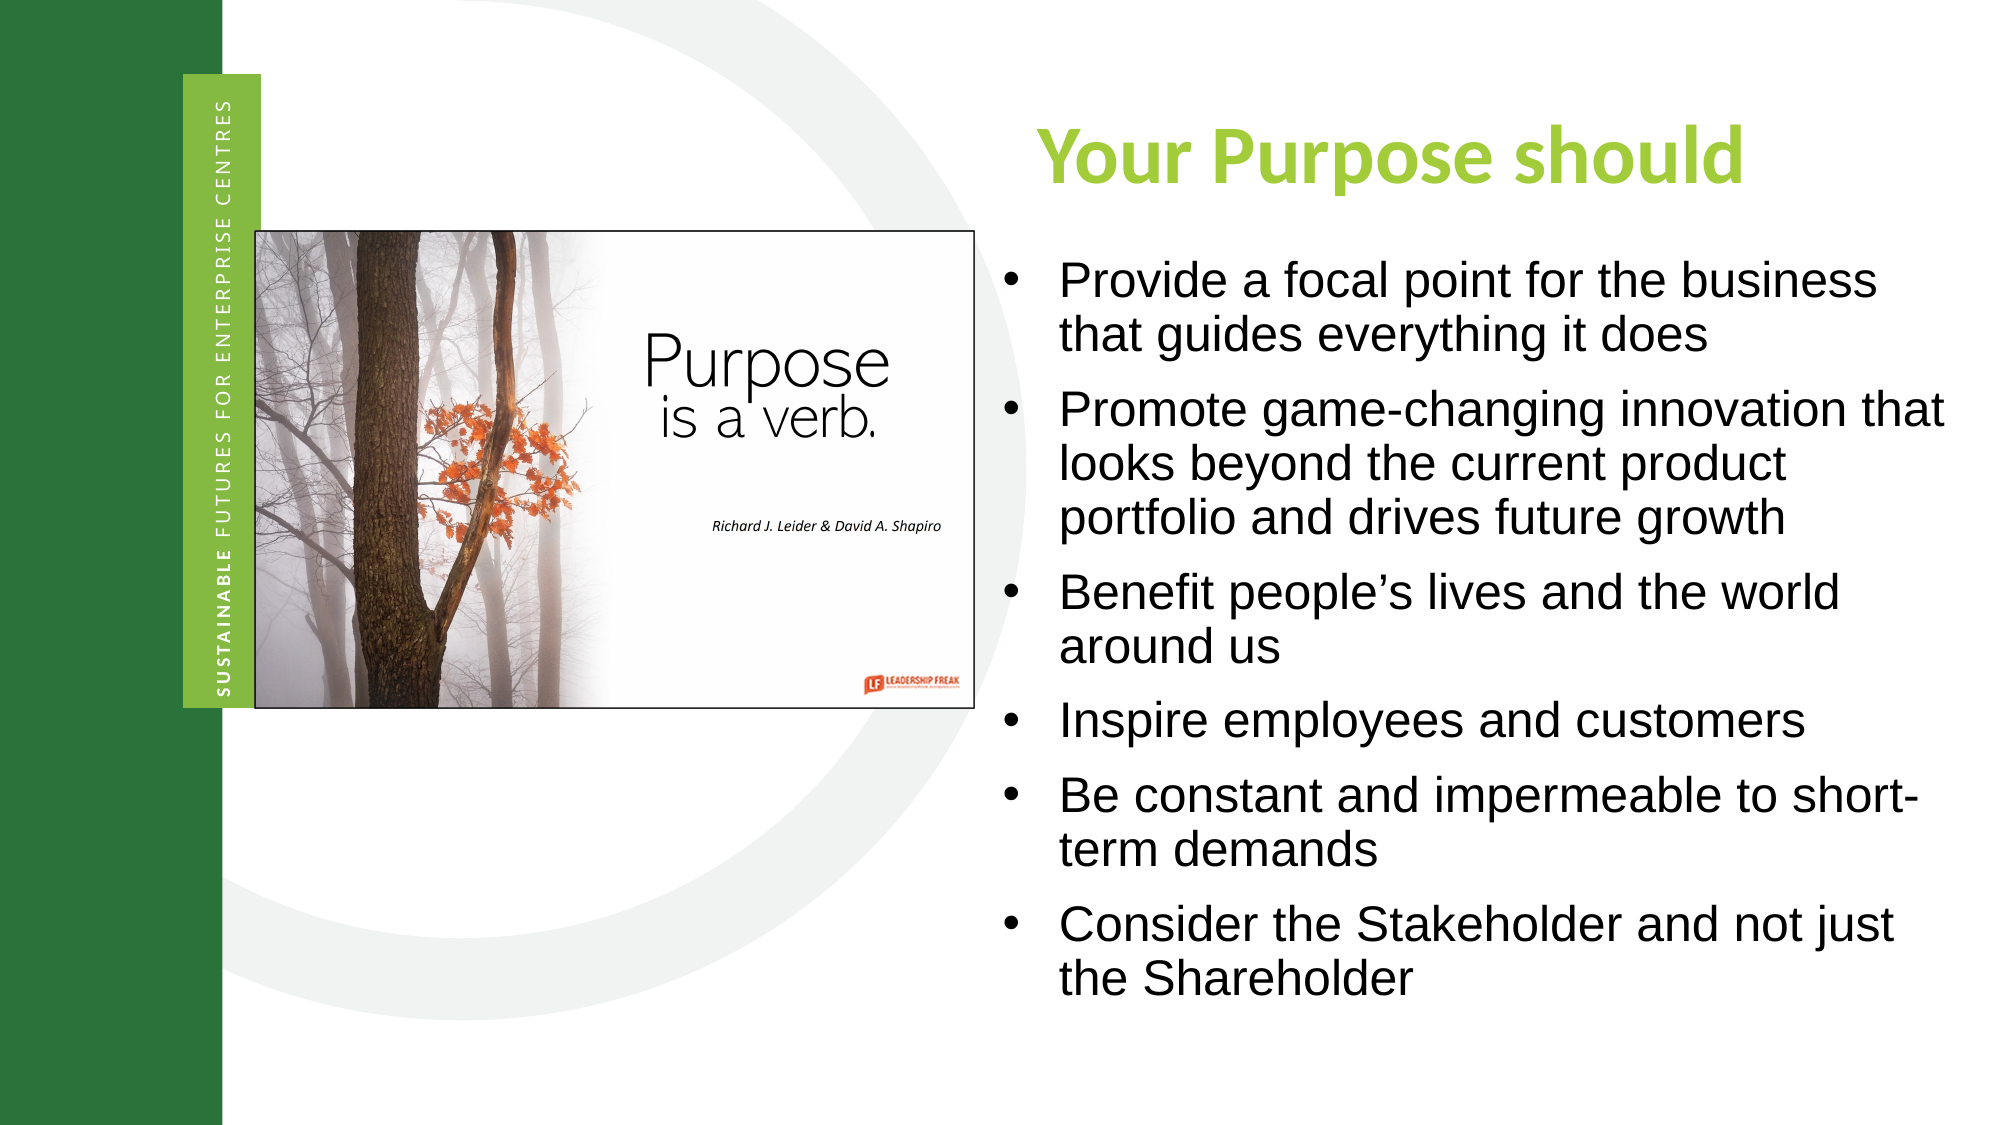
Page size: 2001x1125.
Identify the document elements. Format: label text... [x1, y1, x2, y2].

list Provide a focal point for the business that guides everything it does Promote game-changing innovation that looks beyond the current product portfolio and drives future growth Benefit people’s lives and the world around us Inspire employees and customers Be constant and impermeable to short-term demands Consider the Stakeholder and not just the Shareholder [987, 180, 1979, 1081]
text_box Your Purpose should [1023, 92, 2000, 208]
picture [254, 230, 975, 709]
